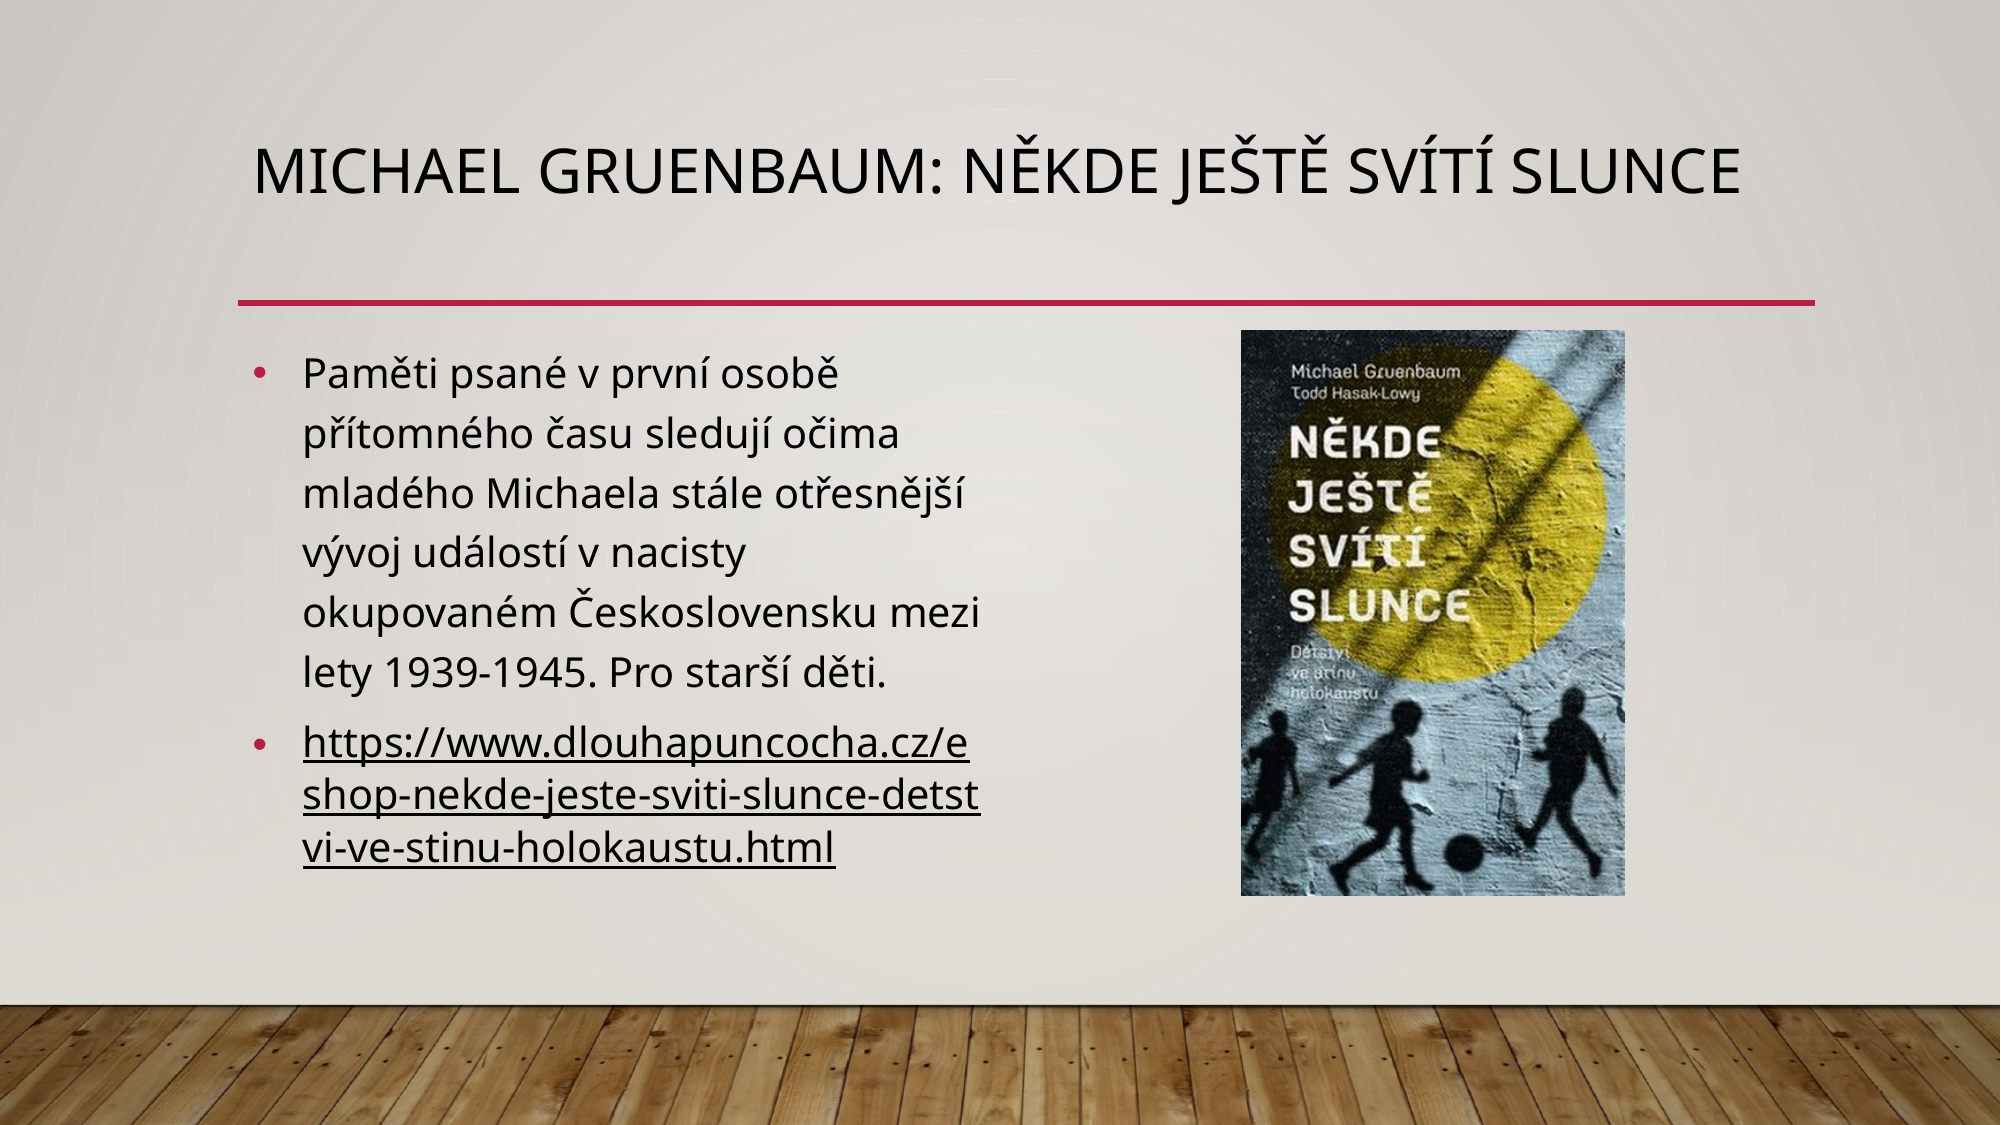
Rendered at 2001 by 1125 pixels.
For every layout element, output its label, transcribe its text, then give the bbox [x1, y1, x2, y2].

picture [0, 1005, 2000, 1125]
list Paměti psané v první osobě přítomného času sledují očima mladého Michaela stále otřesnější vývoj událostí v nacisty okupovaném Československu mezi lety 1939-1945. Pro starší děti. https://www.dlouhapuncocha.cz/eshop-nekde-jeste-sviti-slunce-detstvi-ve-stinu-holokaustu.html [237, 329, 1000, 896]
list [1241, 330, 1625, 896]
title Michael Gruenbaum: Někde ještě svítí slunce [237, 132, 1814, 306]
